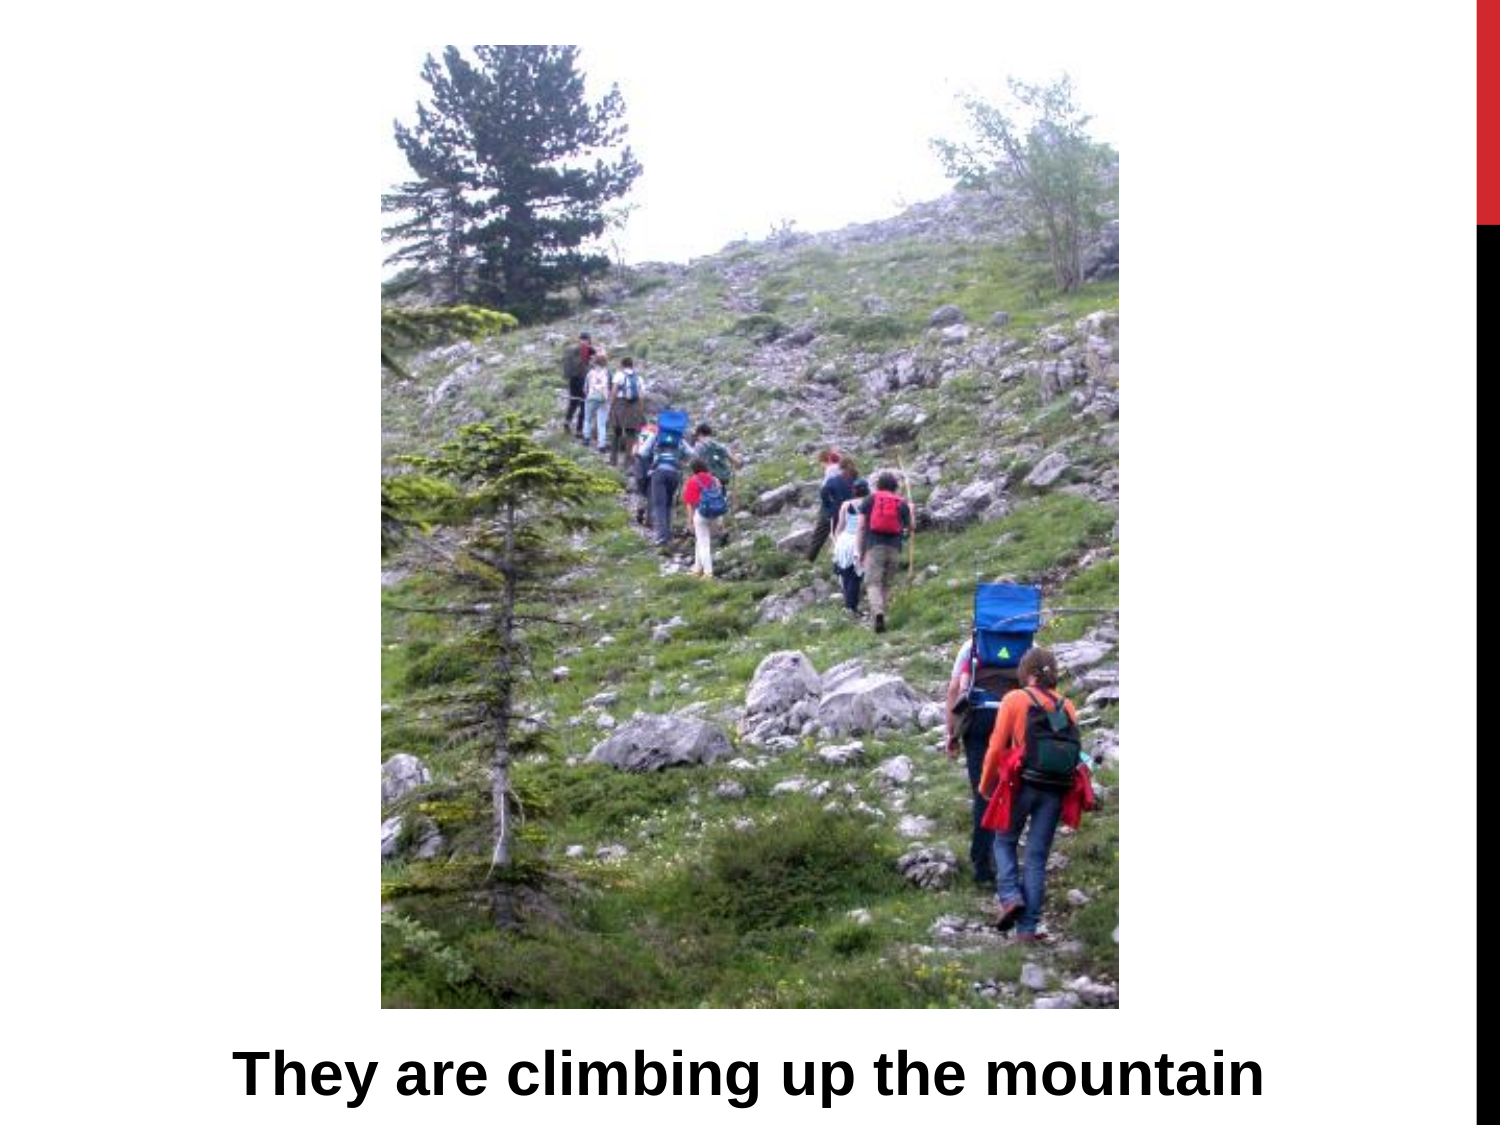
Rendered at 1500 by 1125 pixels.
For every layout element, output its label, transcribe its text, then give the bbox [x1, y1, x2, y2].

picture [380, 45, 1120, 1009]
text_box They are climbing up the mountain [217, 1025, 1282, 1116]
